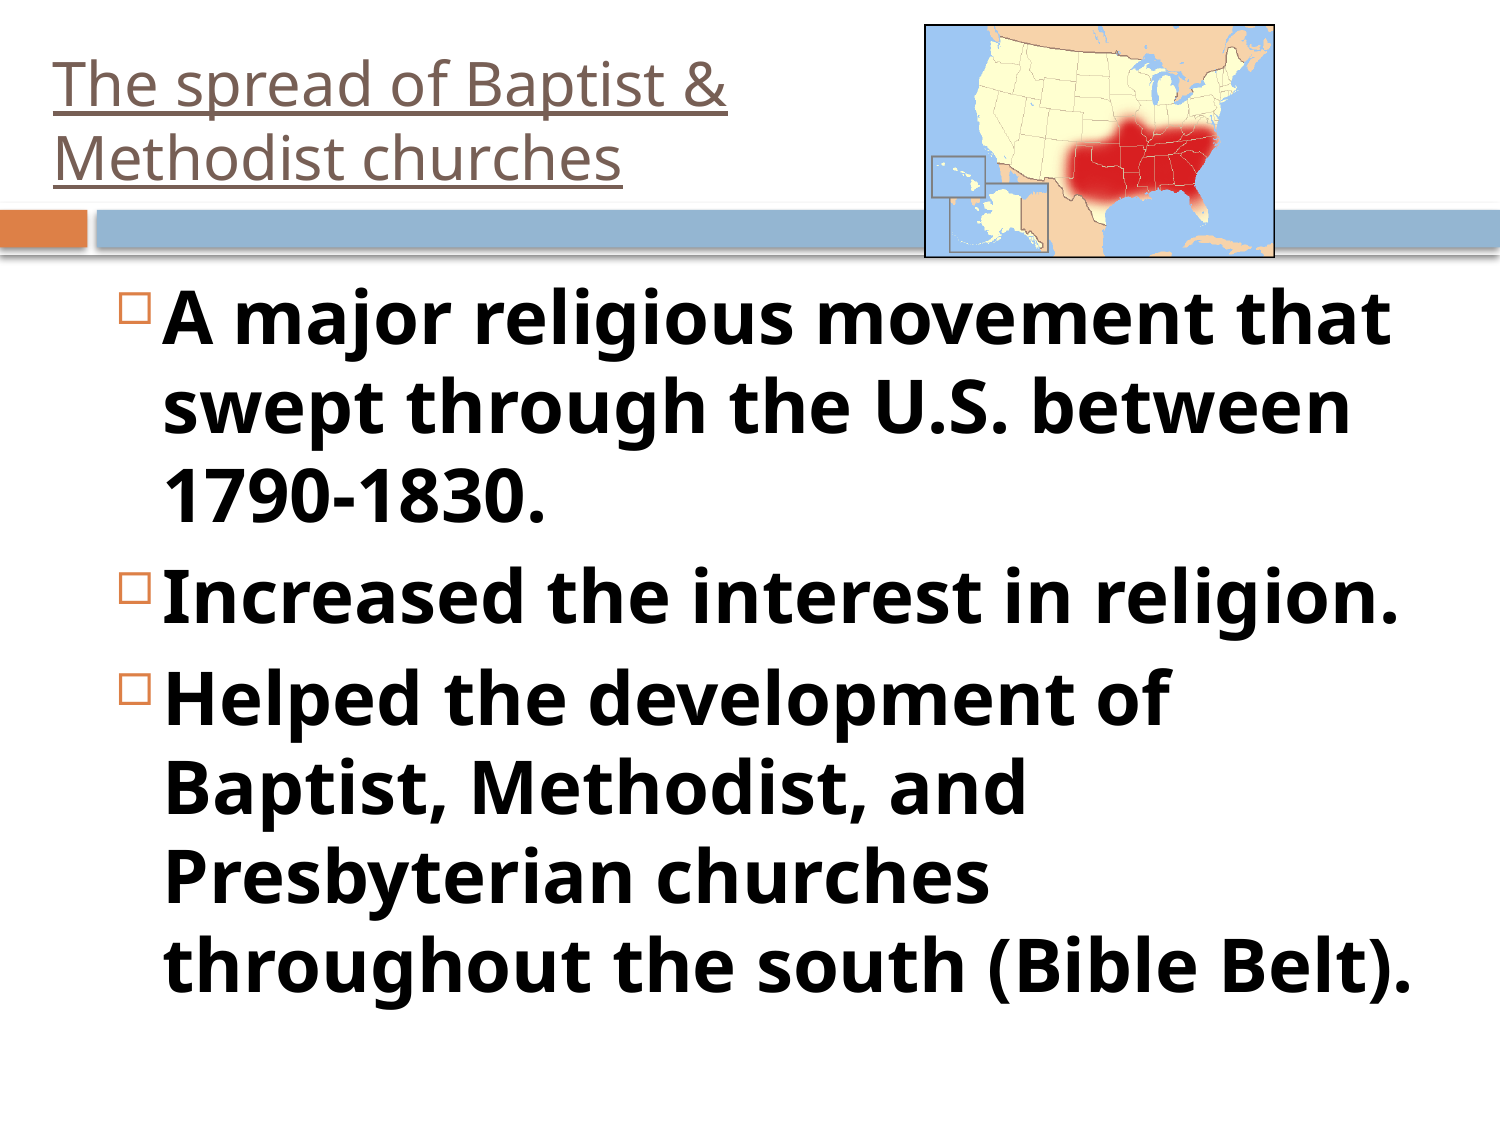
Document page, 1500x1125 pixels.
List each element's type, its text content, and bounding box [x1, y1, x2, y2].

title The spread of Baptist & Methodist churches [37, 37, 918, 201]
list A major religious movement that swept through the U.S. between 1790-1830. Increased the interest in religion. Helped the development of Baptist, Methodist, and Presbyterian churches throughout the south (Bible Belt). [100, 262, 1439, 1076]
picture [924, 24, 1276, 258]
